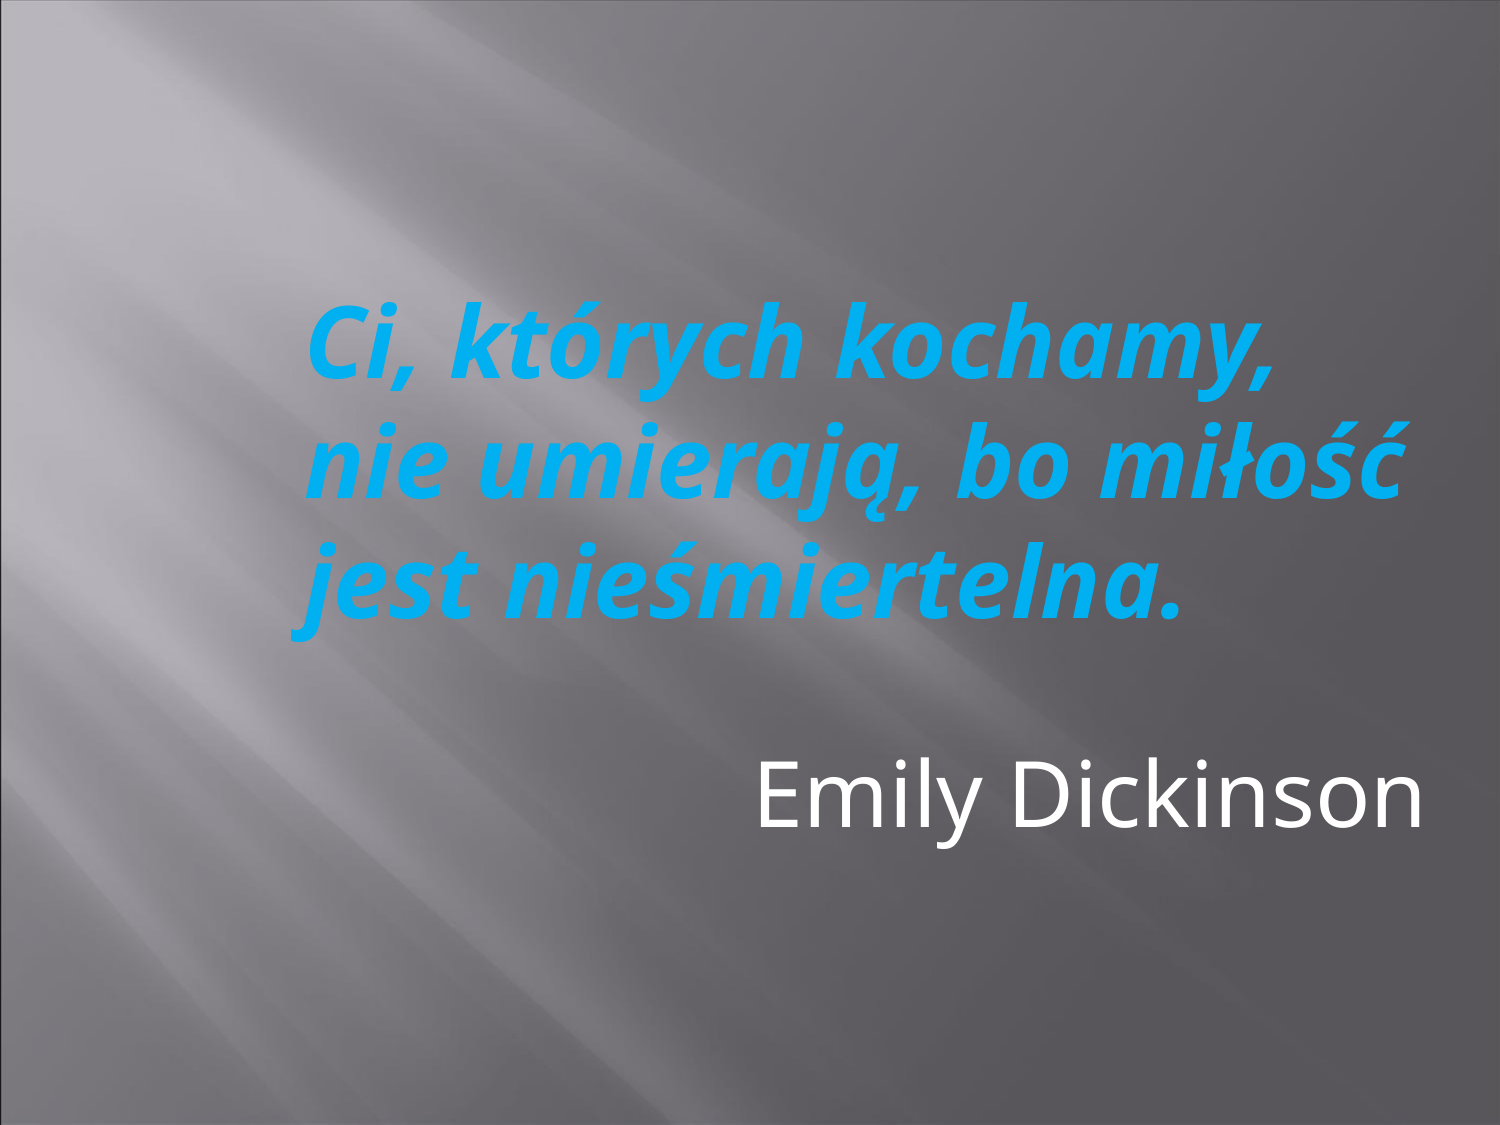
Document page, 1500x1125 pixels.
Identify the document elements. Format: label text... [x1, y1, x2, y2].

picture [0, 0, 1500, 1125]
list Emily Dickinson [383, 727, 1444, 981]
title Ci, których kochamy, nie umierają, bo miłość jest nieśmiertelna. [289, 338, 1452, 639]
